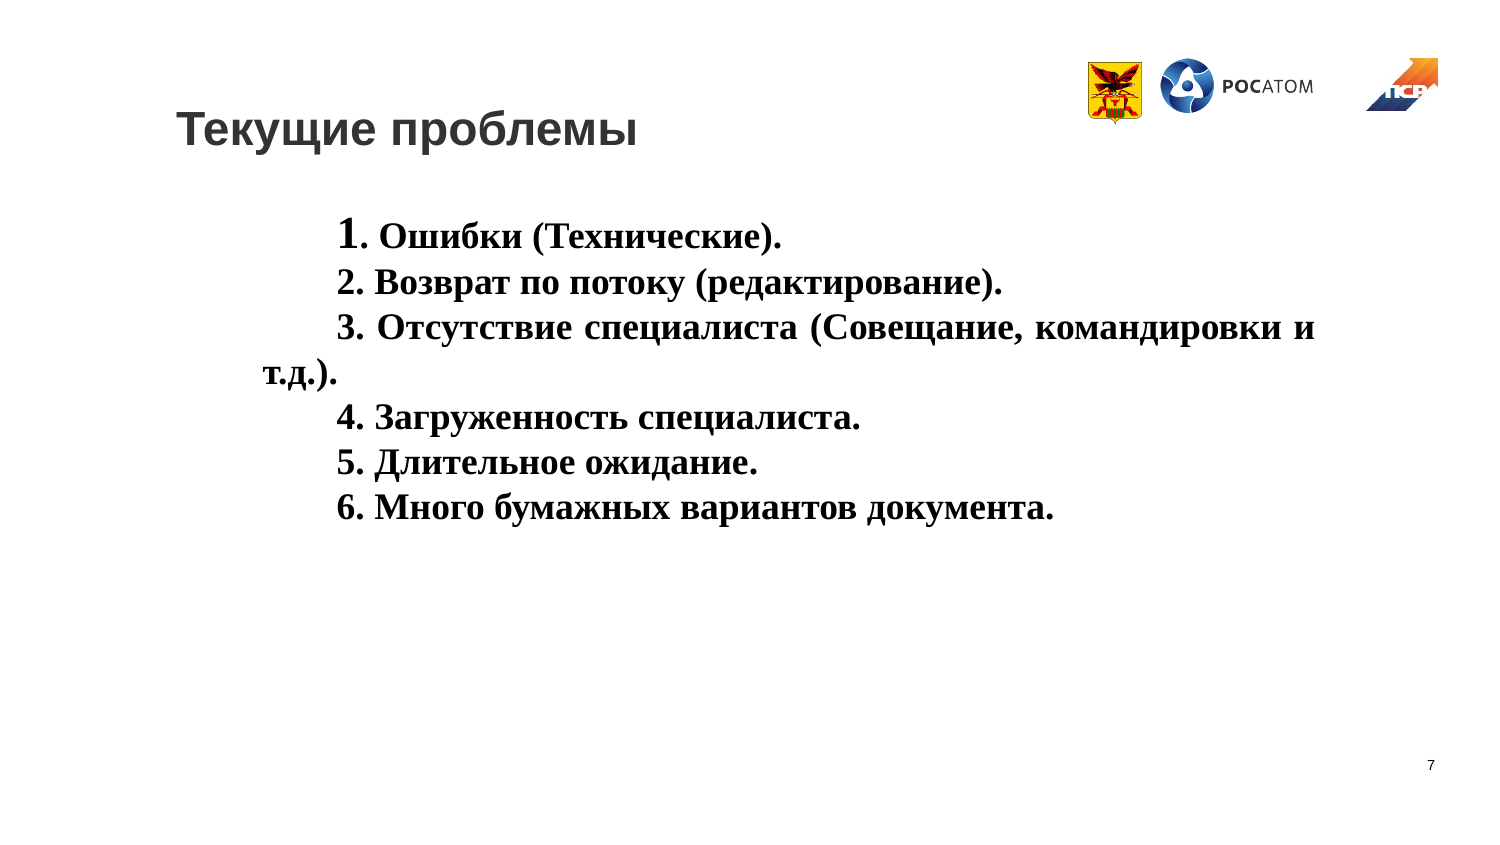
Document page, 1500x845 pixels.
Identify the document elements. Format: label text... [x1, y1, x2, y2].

picture [1160, 58, 1313, 113]
picture [1088, 62, 1142, 125]
title Текущие проблемы [176, 104, 1253, 159]
picture [1365, 58, 1438, 113]
text_box 1. Ошибки (Технические). 2. Возврат по потоку (редактирование). 3. Отсутствие специалиста (Совещание, командировки и т.д.). 4. Загруженность специалиста. 5. Длительное ожидание. 6. Много бумажных вариантов документа. [247, 217, 1331, 513]
